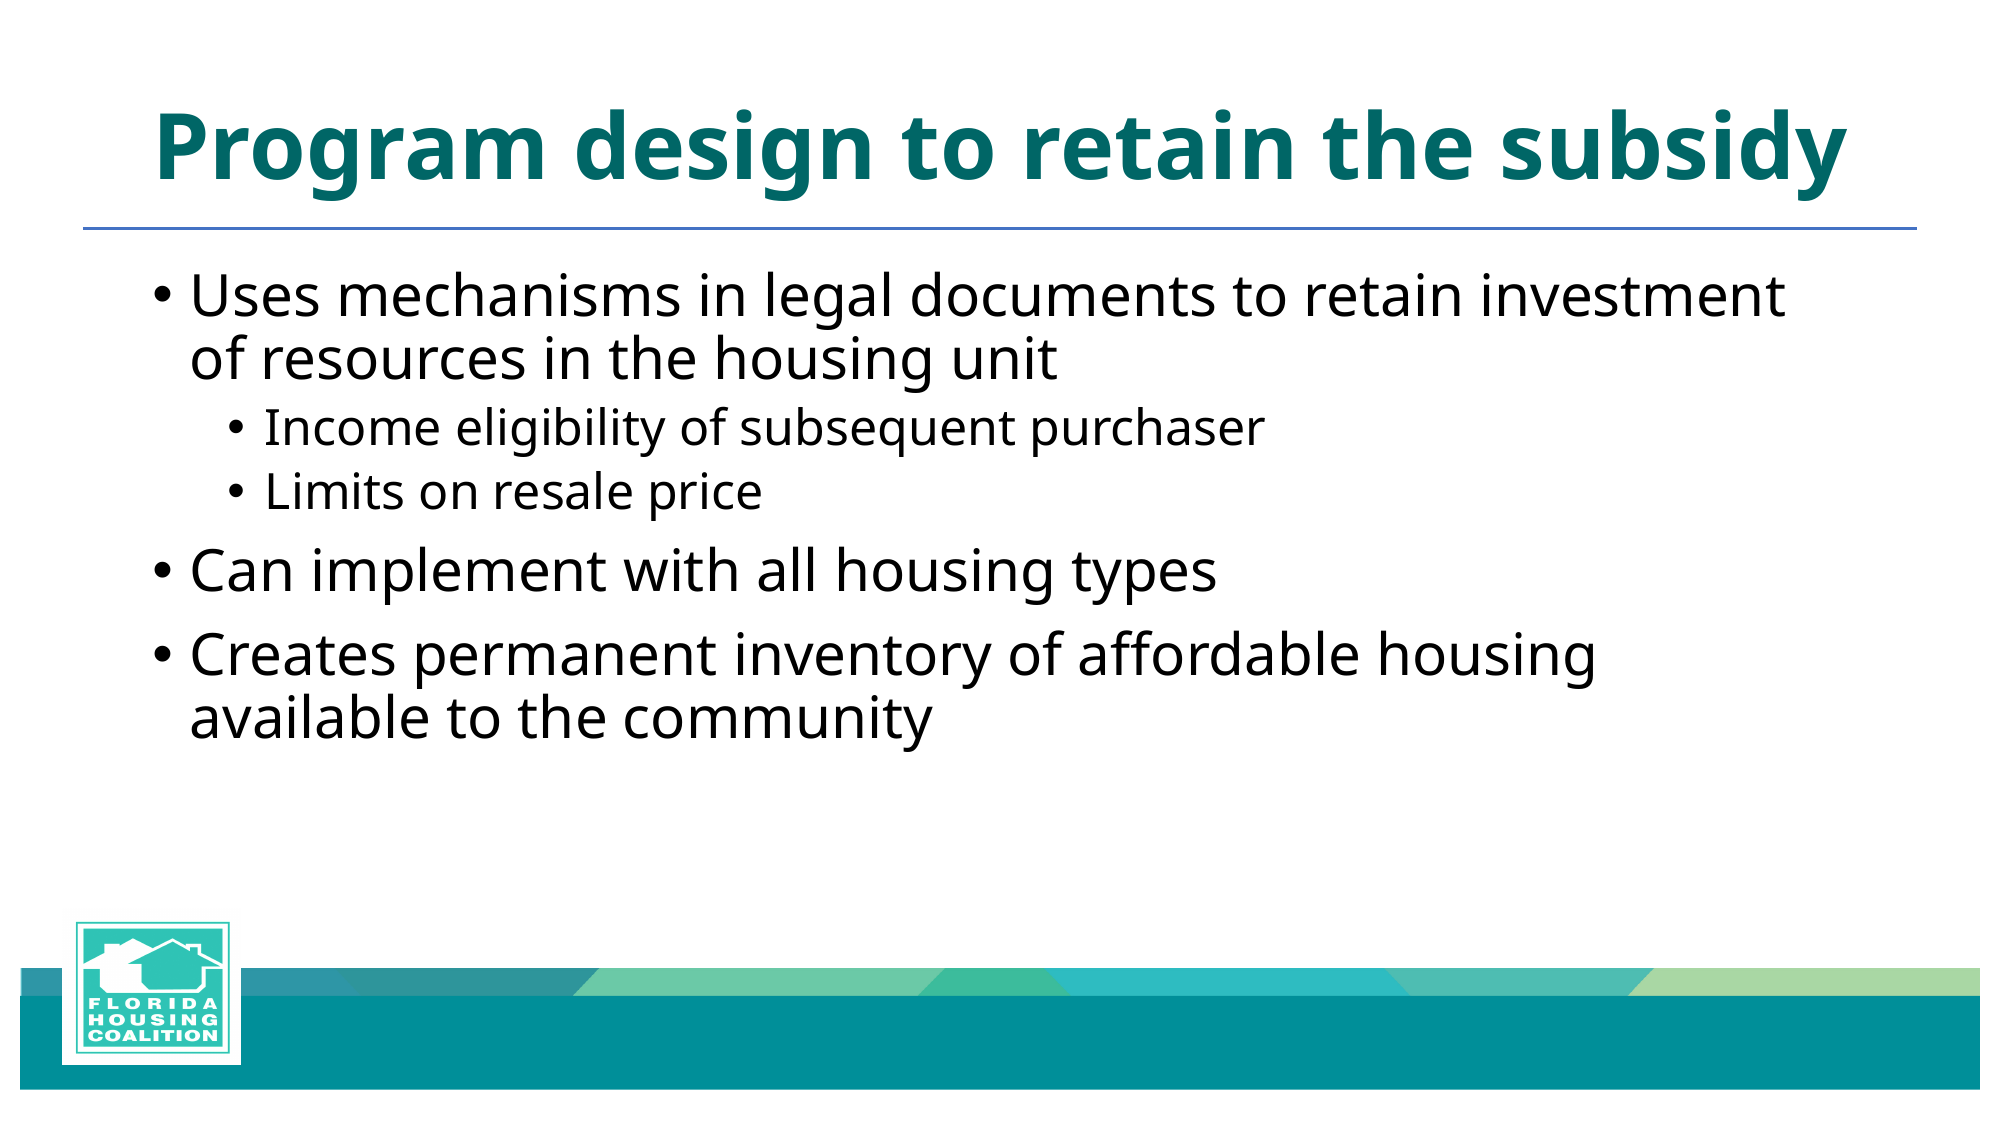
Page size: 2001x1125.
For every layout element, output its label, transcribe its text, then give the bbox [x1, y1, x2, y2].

title Program design to retain the subsidy [137, 40, 1945, 259]
picture [20, 908, 1980, 1065]
list Uses mechanisms in legal documents to retain investment of resources in the housing unit Income eligibility of subsequent purchaser Limits on resale price Can implement with all housing types Creates permanent inventory of affordable housing available to the community [137, 258, 1863, 973]
